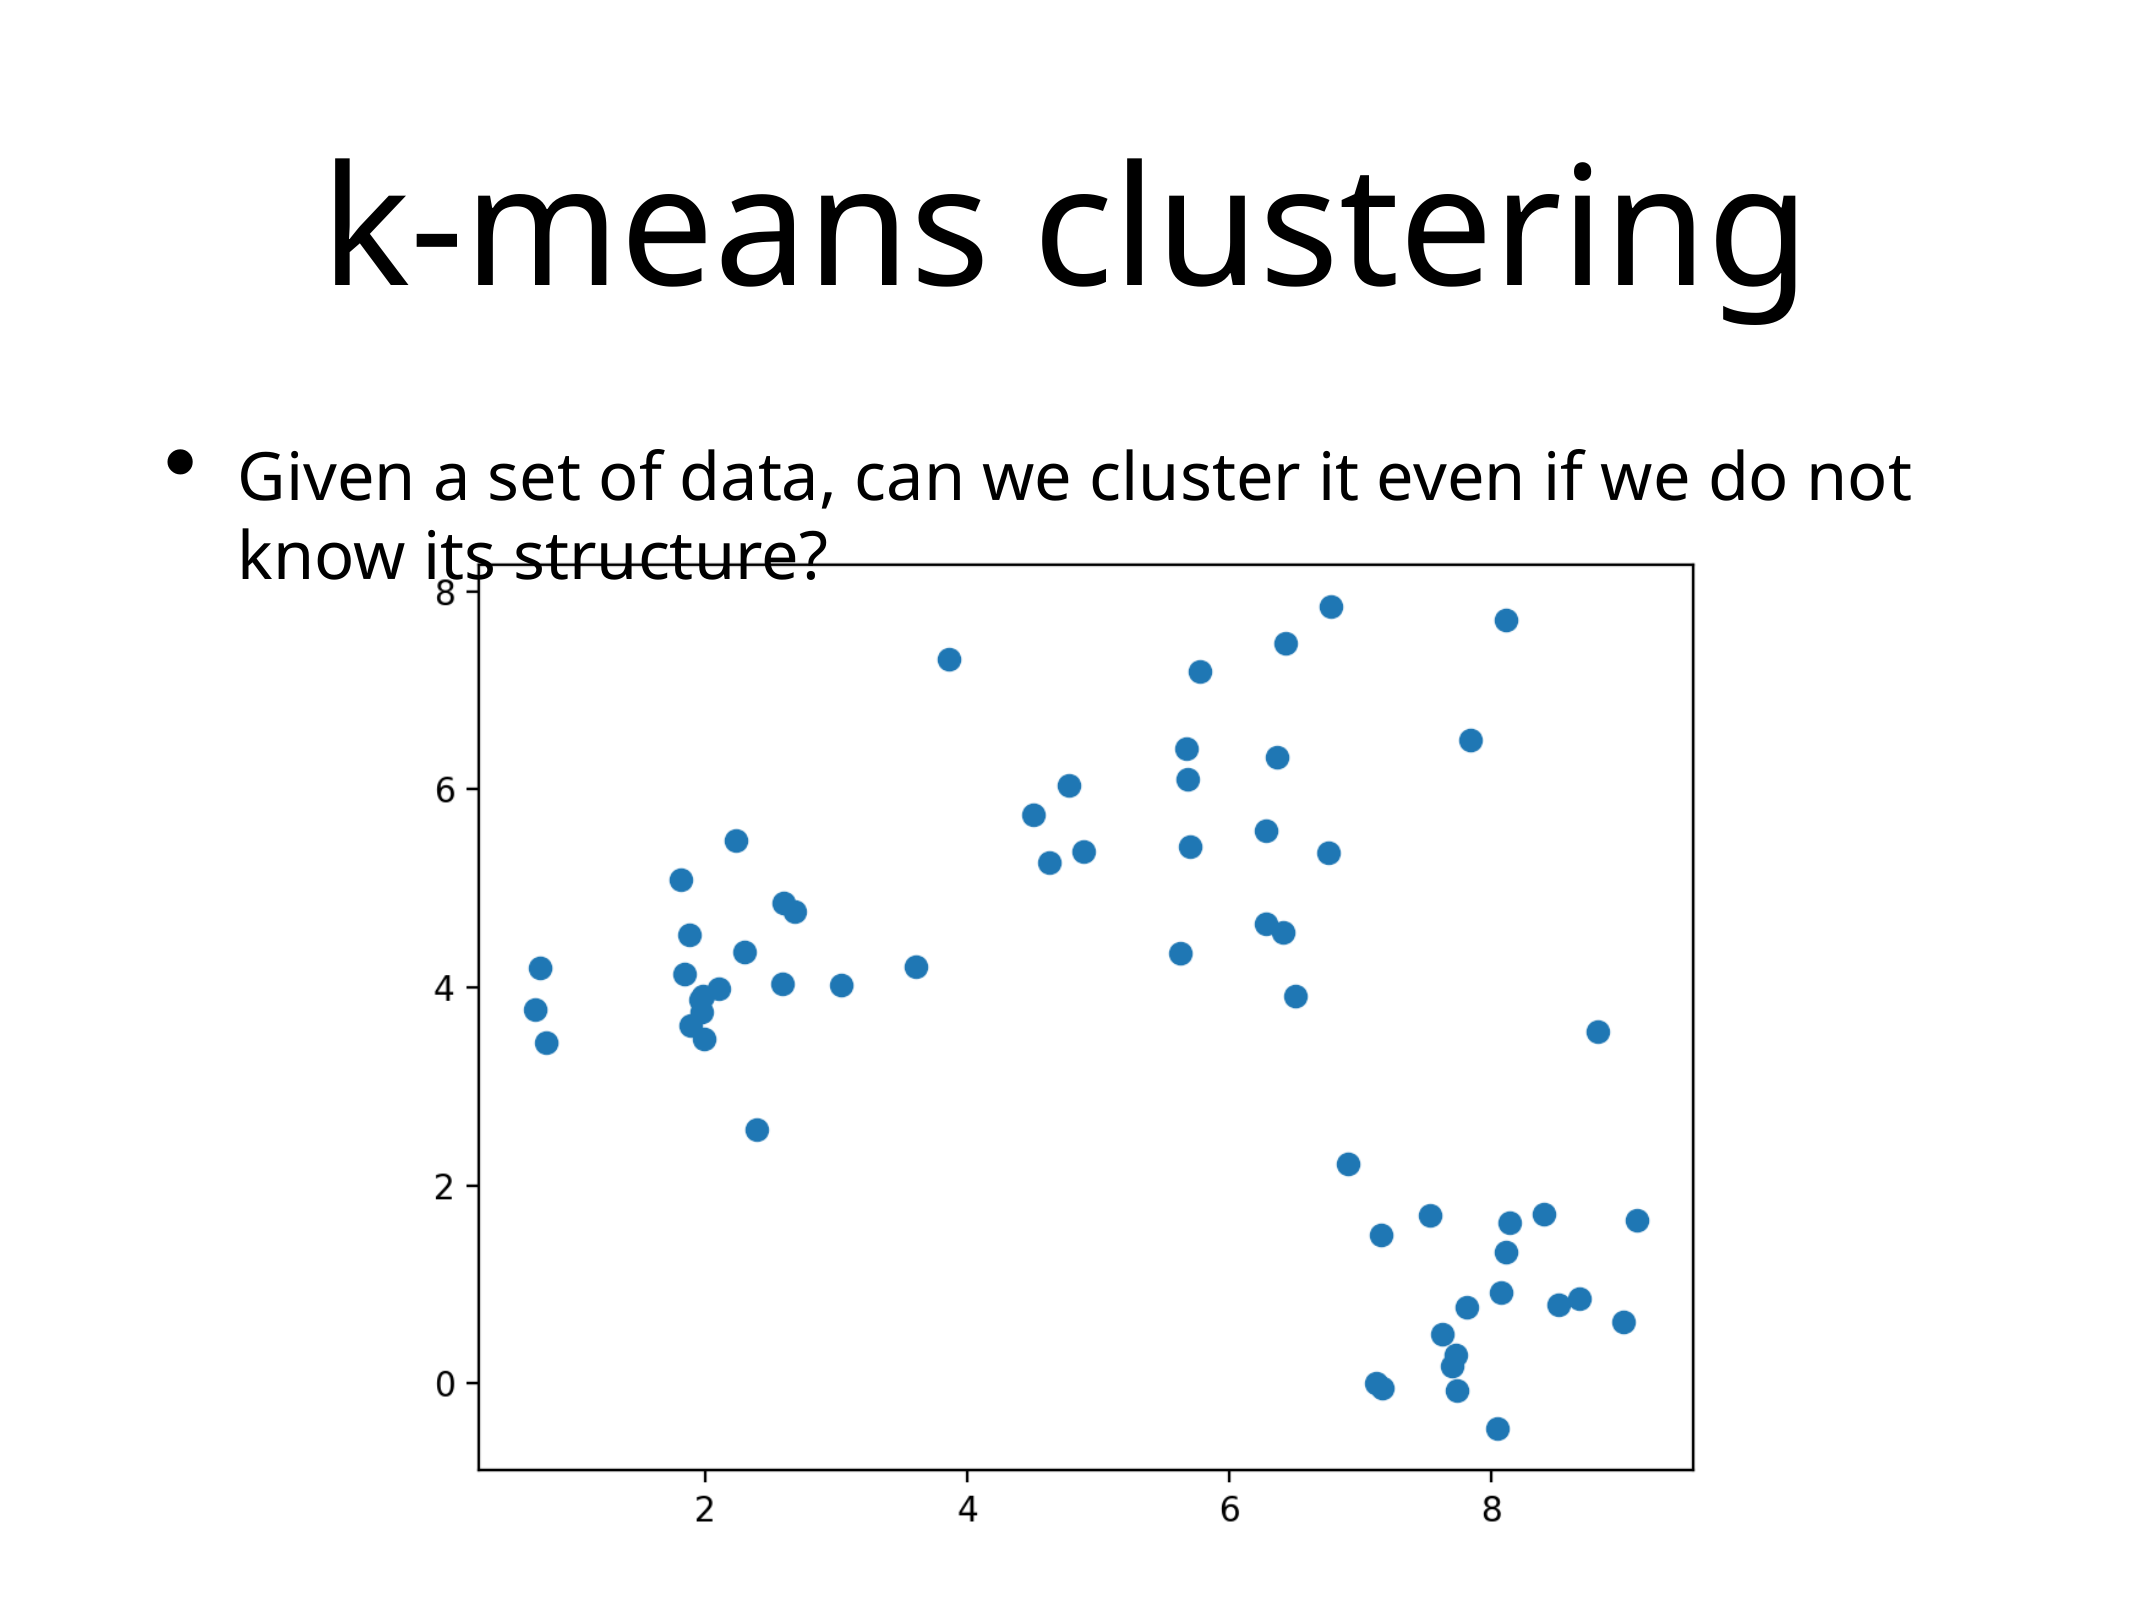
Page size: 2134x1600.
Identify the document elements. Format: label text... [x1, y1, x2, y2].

list Given a set of data, can we cluster it even if we do not know its structure? [155, 424, 283, 1457]
picture [283, 424, 1851, 1600]
list Given a set of data, can we cluster it even if we do not know its structure? [1851, 424, 1978, 1457]
title k-means clustering [155, 41, 1978, 397]
